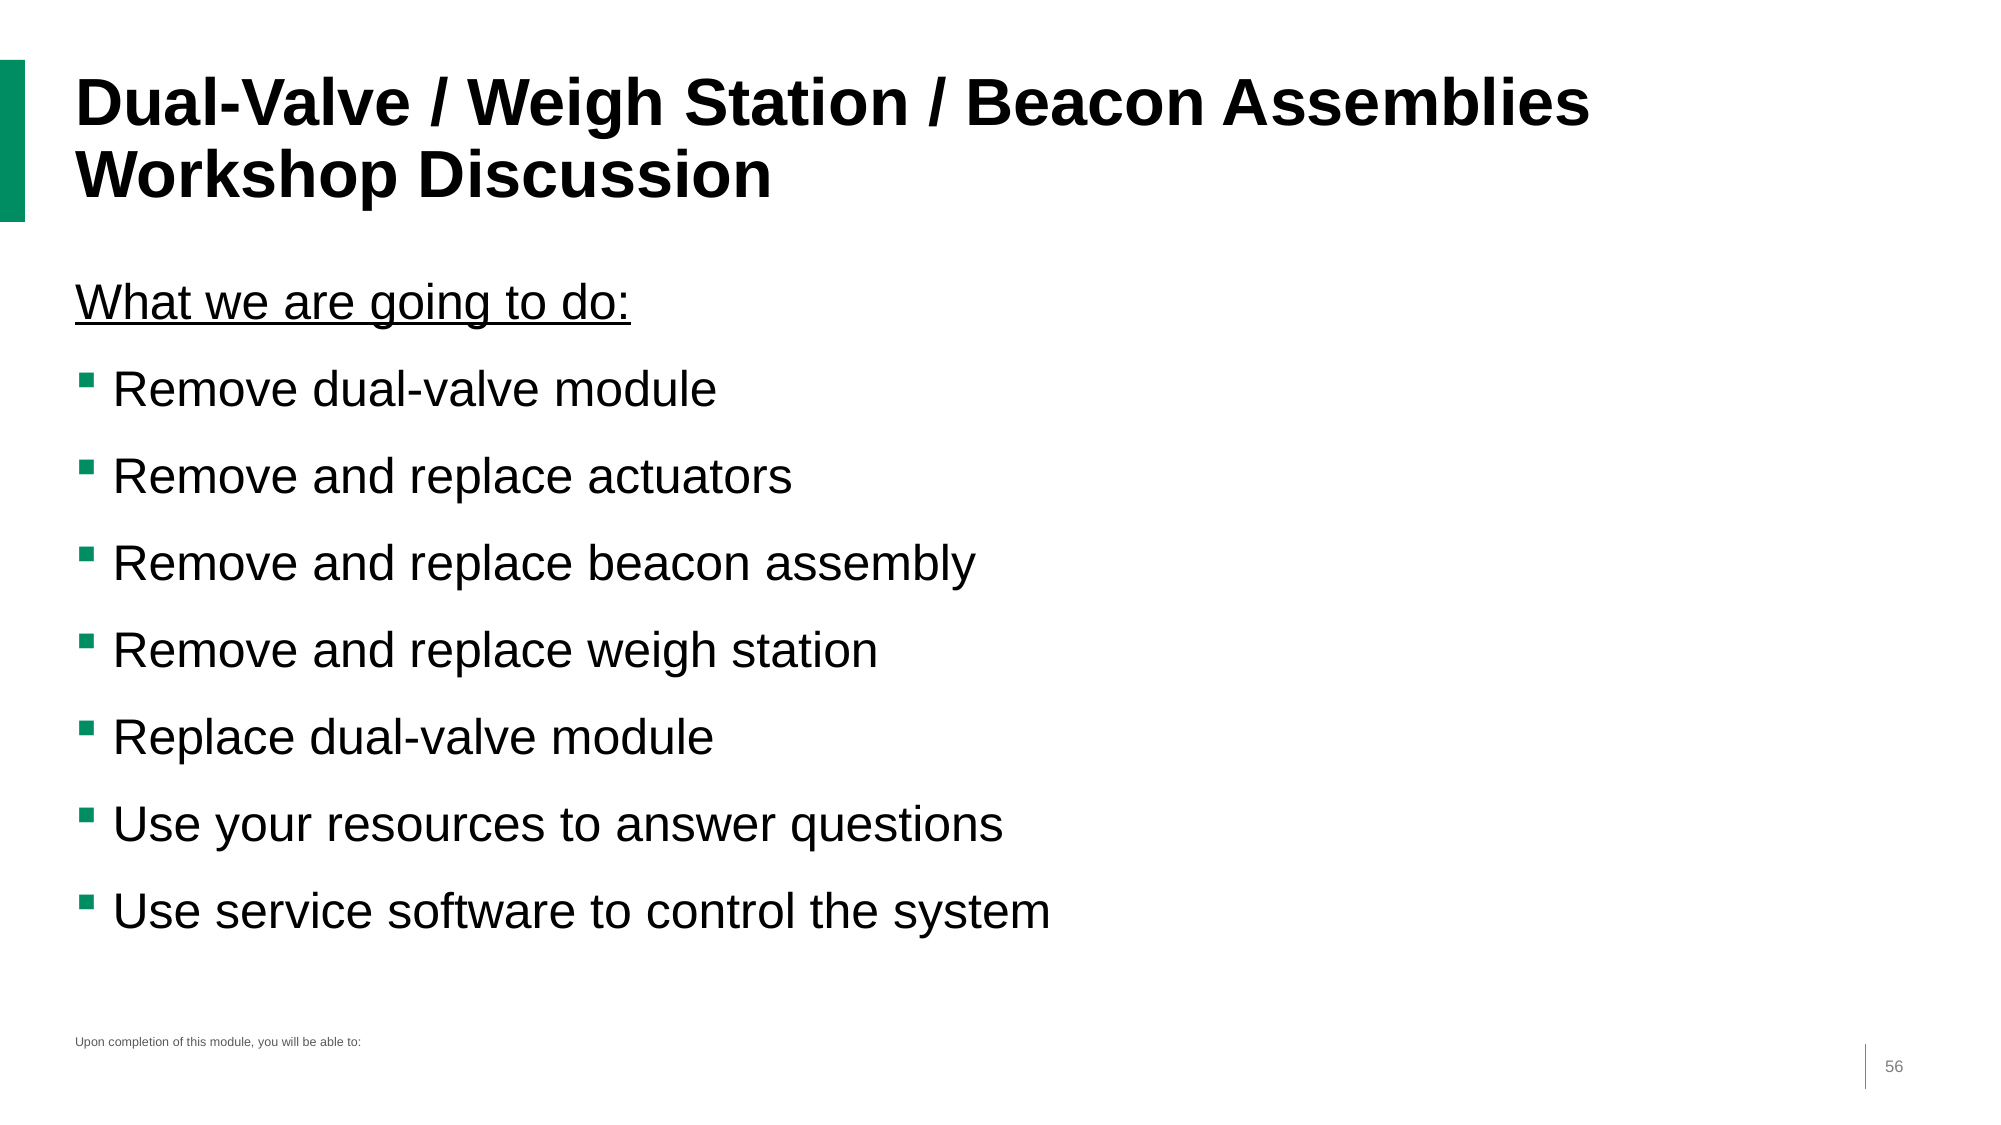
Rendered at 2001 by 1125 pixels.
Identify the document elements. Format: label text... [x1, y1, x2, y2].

list Upon completion of this module, you will be able to: [60, 1026, 1359, 1114]
slide_number 56 [1870, 1042, 1931, 1090]
list What we are going to do: Remove dual-valve module Remove and replace actuators Remove and replace beacon assembly Remove and replace weigh station Replace dual-valve module Use your resources to answer questions Use service software to control the system [60, 261, 1919, 1014]
title Dual-Valve / Weigh Station / Beacon Assemblies Workshop Discussion [60, 59, 1919, 220]
